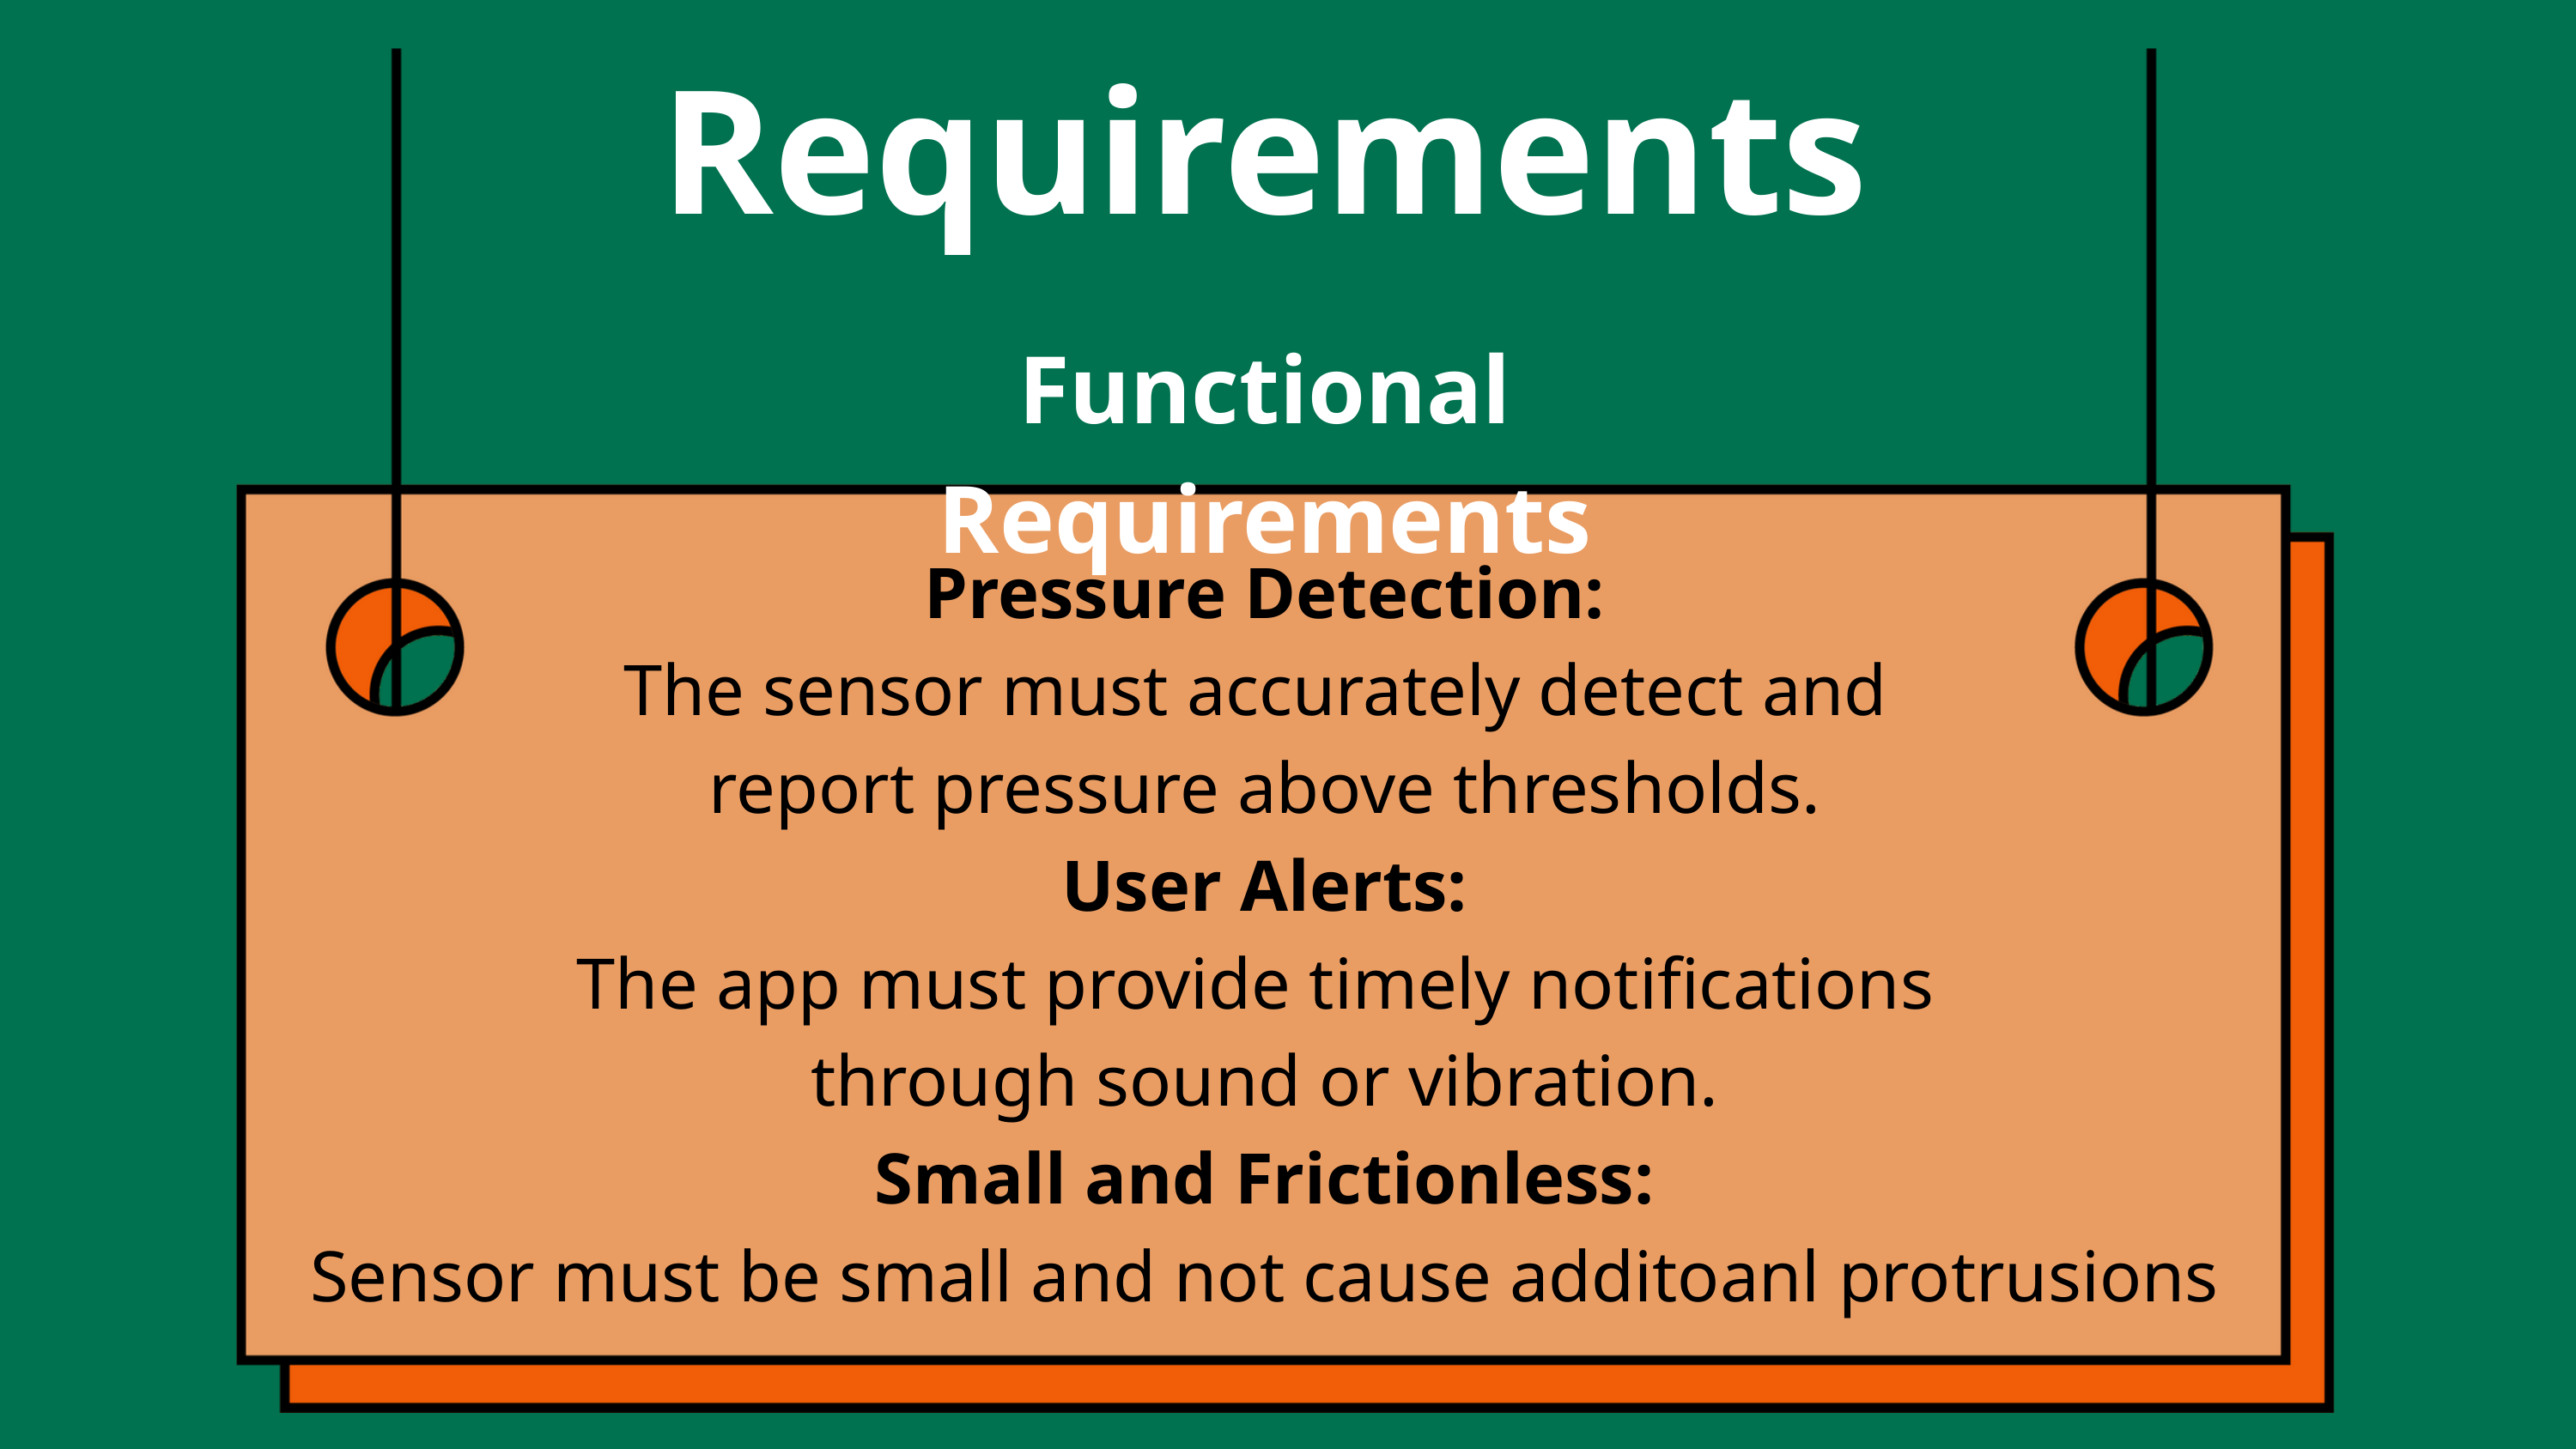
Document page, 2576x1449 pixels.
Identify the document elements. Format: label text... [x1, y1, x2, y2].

text_box Pressure Detection: The sensor must accurately detect and report pressure above thresholds. User Alerts: The app must provide timely notifications through sound or vibration. Small and Frictionless: Sensor must be small and not cause additoanl protrusions [170, 534, 2360, 1316]
text_box Functional Requirements [690, 312, 1839, 534]
text_box Requirements [411, 42, 2118, 249]
text_box [236, 48, 2335, 534]
text_box [236, 1316, 2335, 1413]
